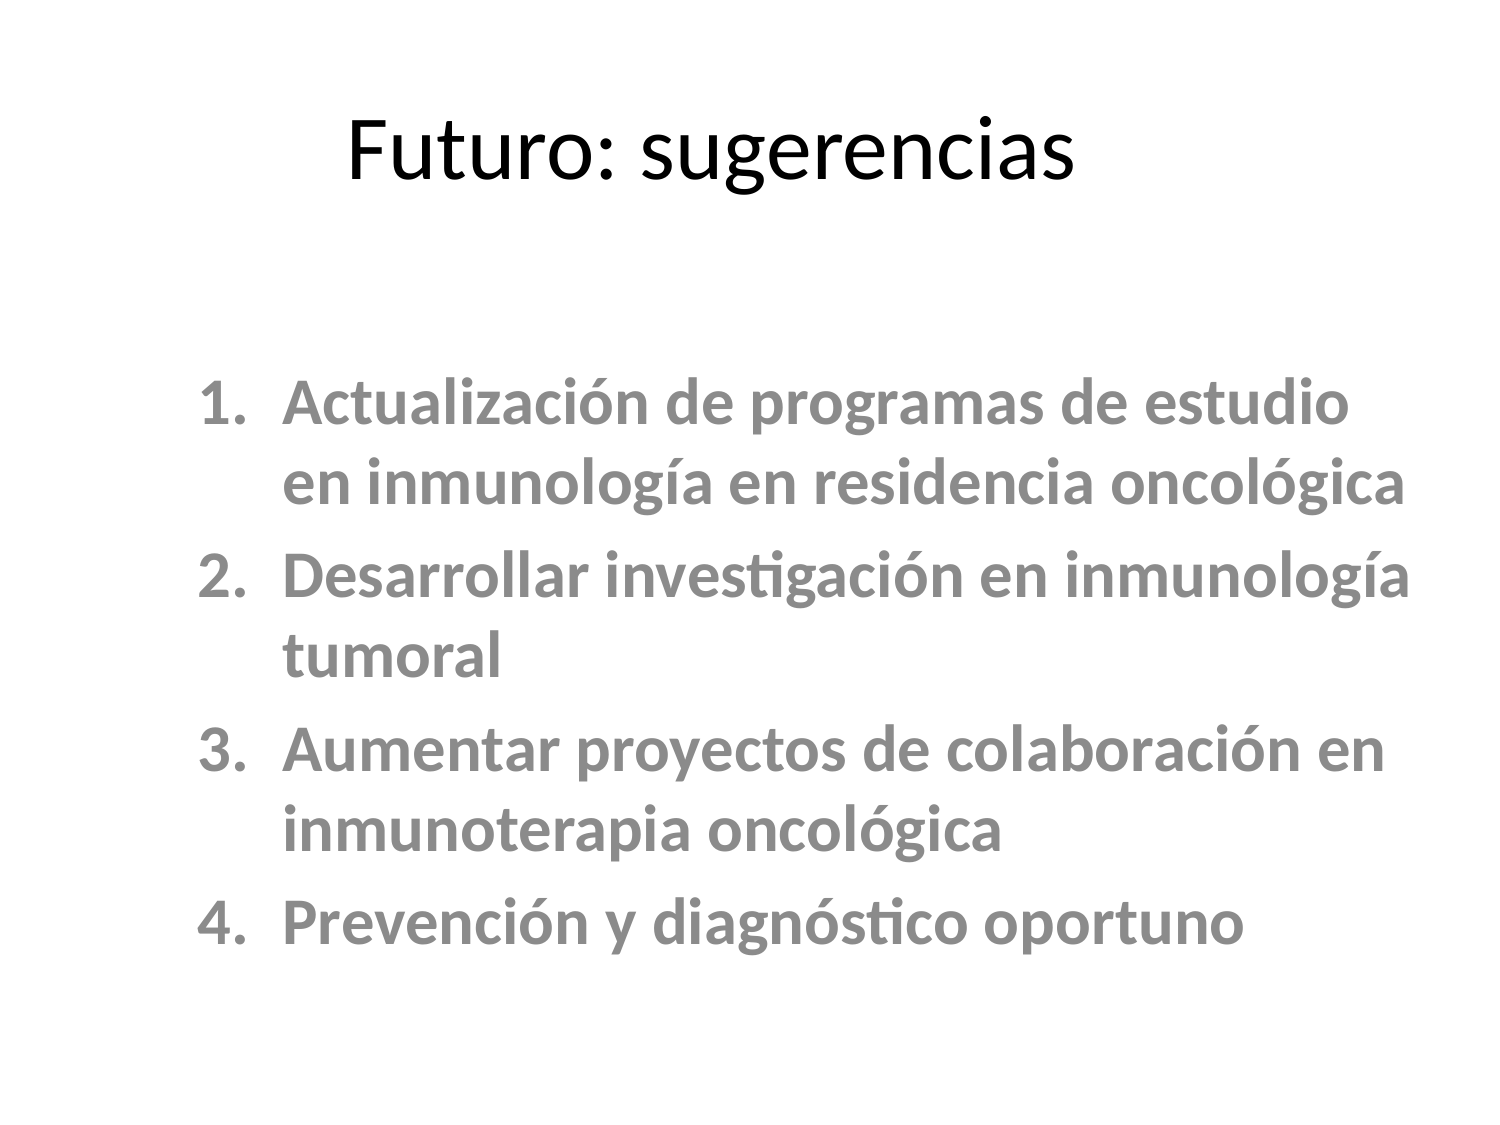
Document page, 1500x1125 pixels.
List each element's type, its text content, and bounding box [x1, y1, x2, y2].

title Futuro: sugerencias [112, 54, 1188, 232]
subtitle Actualización de programas de estudio en inmunología en residencia oncológica Desarrollar investigación en inmunología tumoral Aumentar proyectos de colaboración en inmunoterapia oncológica Prevención y diagnóstico oportuno [183, 349, 1436, 1083]
